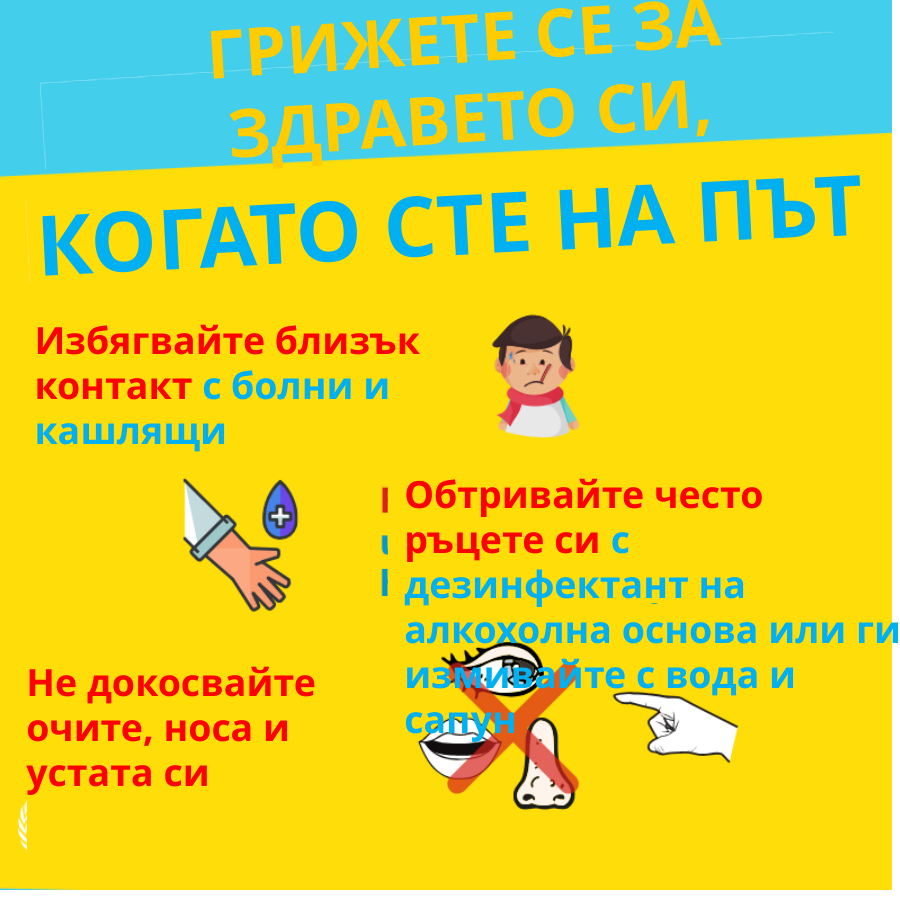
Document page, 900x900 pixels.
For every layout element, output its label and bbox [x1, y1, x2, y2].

text_box [0, 0, 892, 890]
